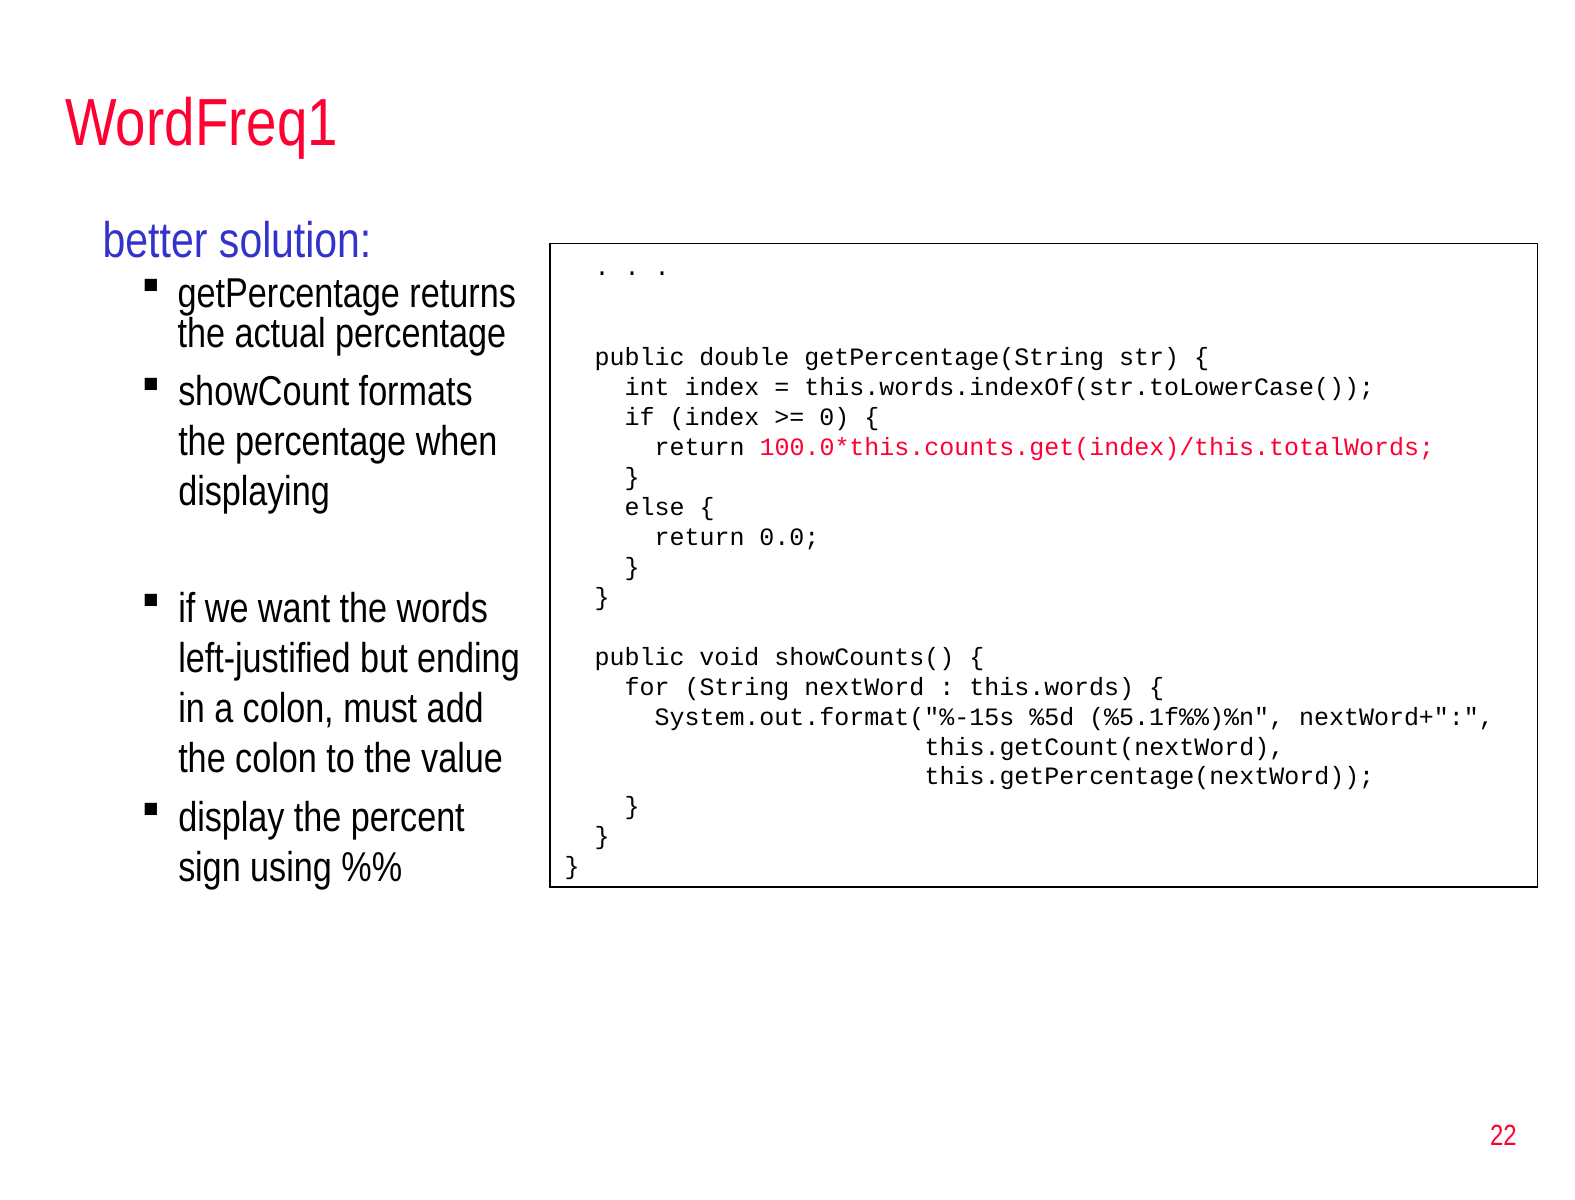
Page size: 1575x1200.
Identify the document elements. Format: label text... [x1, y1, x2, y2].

title WordFreq1 [50, 62, 1538, 175]
list better solution: getPercentage returns the actual percentage showCount formats the percentage when displaying if we want the words left-justified but ending in a colon, must add the colon to the value display the percent sign using %% [87, 200, 538, 1088]
text_box . . . public double getPercentage(String str) { int index = this.words.indexOf(str.toLowerCase()); if (index >= 0) { return 100.0*this.counts.get(index)/this.totalWords; } else { return 0.0; } } public void showCounts() { for (String nextWord : this.words) { System.out.format("%-15s %5d (%5.1f%%)%n", nextWord+":", this.getCount(nextWord), this.getPercentage(nextWord)); } } } [549, 243, 1538, 887]
slide_number 22 [1203, 1092, 1532, 1174]
